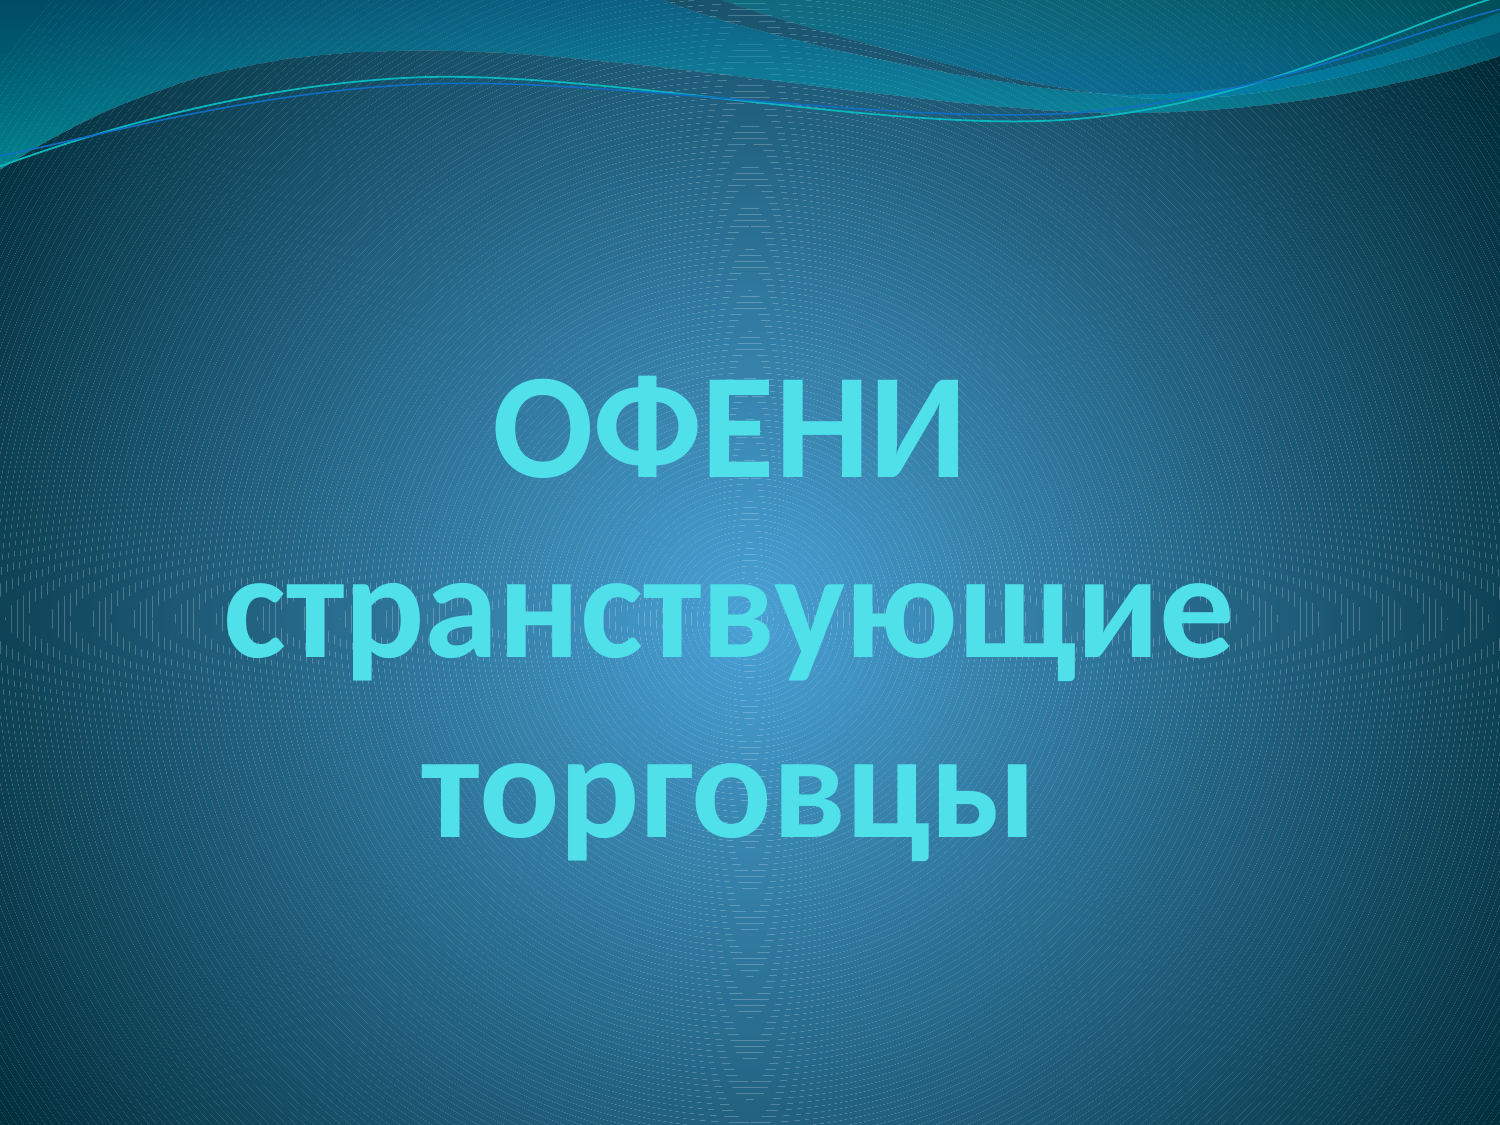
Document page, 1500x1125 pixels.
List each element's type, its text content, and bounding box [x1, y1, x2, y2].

title ОФЕНИ странствующие торговцы [87, 224, 1376, 868]
